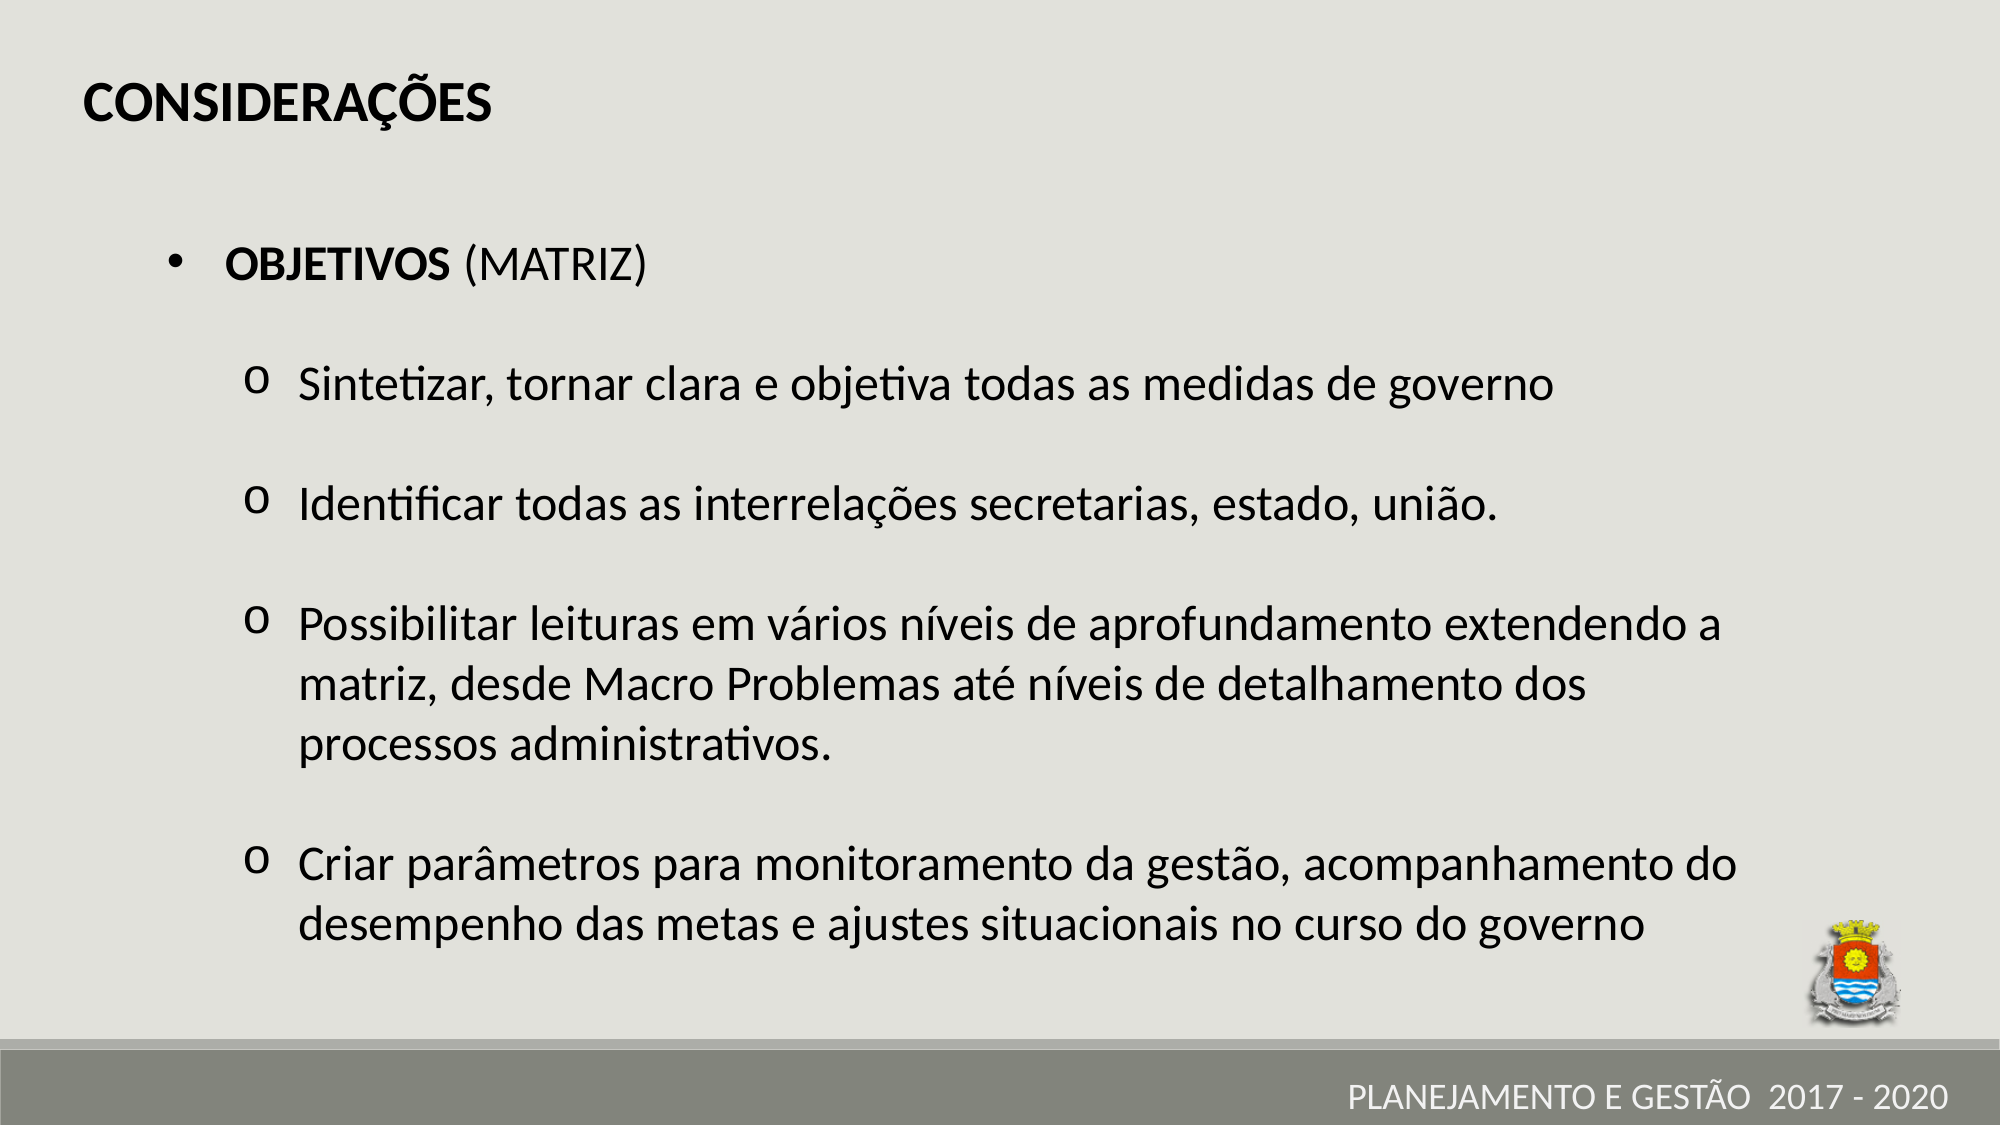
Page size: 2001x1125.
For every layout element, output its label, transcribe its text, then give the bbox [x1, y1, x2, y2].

text_box PLANEJAMENTO E GESTÃO 2017 - 2020 [980, 1064, 1964, 1125]
picture [1802, 919, 1902, 1028]
text_box OBJETIVOS (MATRIZ) Sintetizar, tornar clara e objetiva todas as medidas de governo Identificar todas as interrelações secretarias, estado, união. Possibilitar leituras em vários níveis de aprofundamento extendendo a matriz, desde Macro Problemas até níveis de detalhamento dos processos administrativos. Criar parâmetros para monitoramento da gestão, acompanhamento do desempenho das metas e ajustes situacionais no curso do governo [152, 178, 1754, 1003]
text_box CONSIDERAÇÕES [69, 55, 647, 141]
